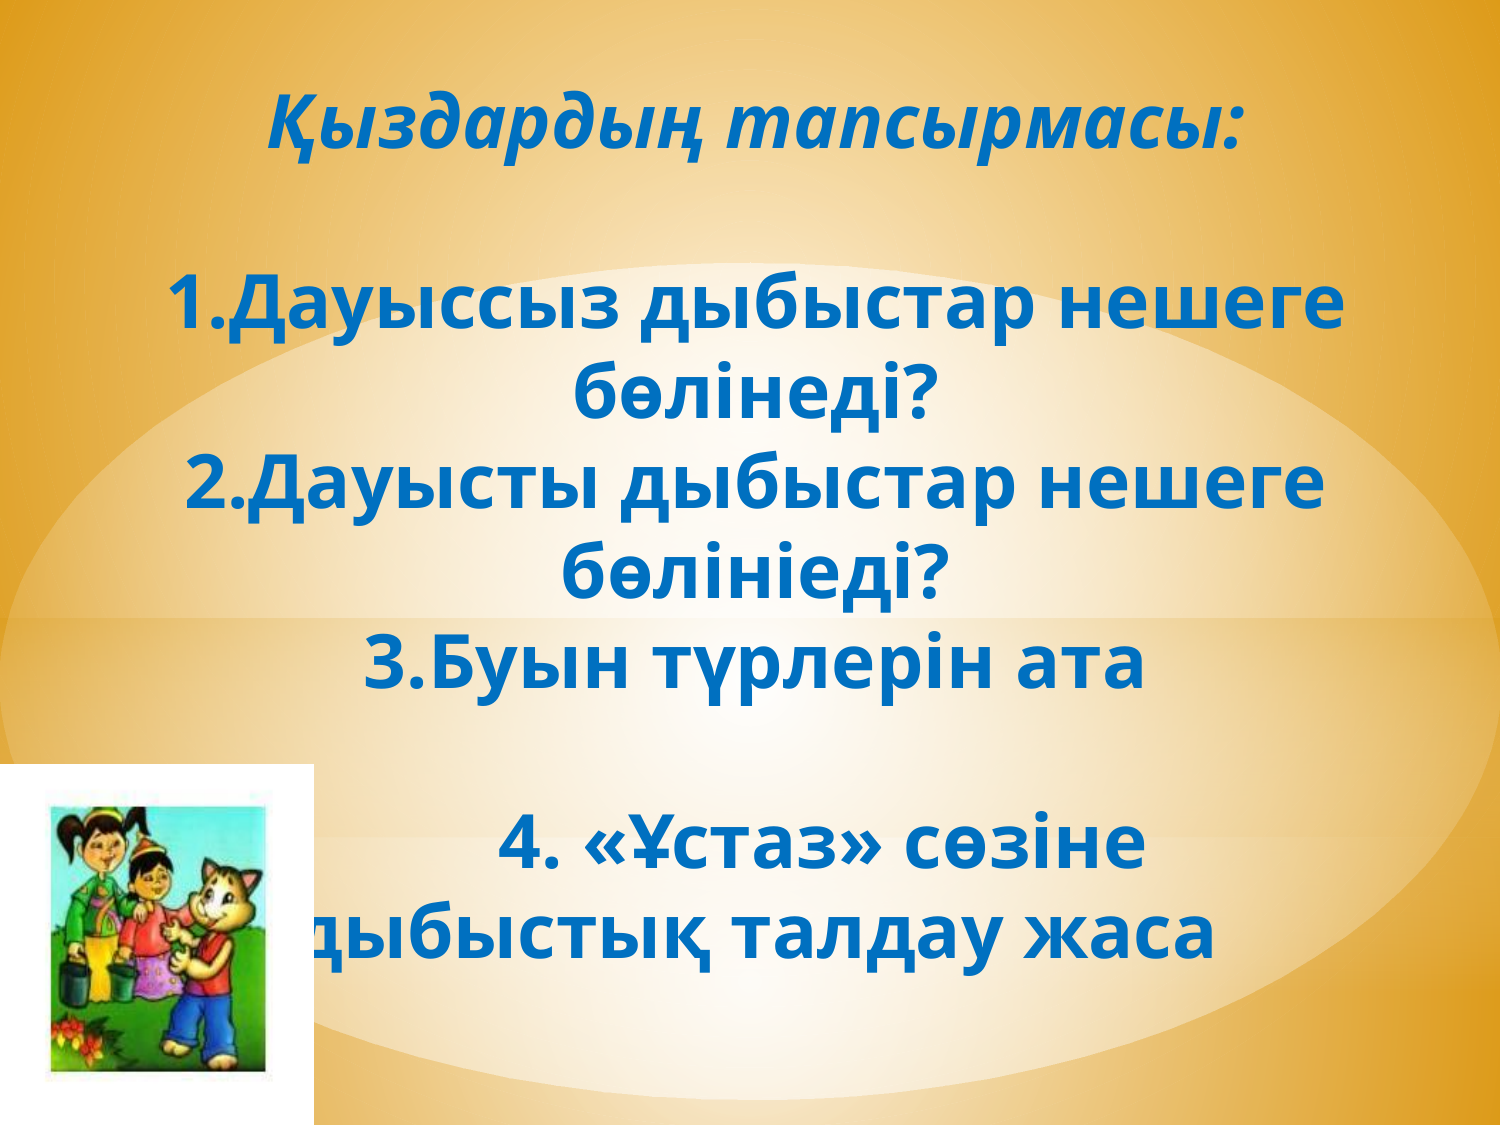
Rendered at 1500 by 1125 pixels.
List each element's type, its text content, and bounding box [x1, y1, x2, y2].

picture [0, 764, 314, 1125]
title Қыздардың тапсырмасы: 1.Дауыссыз дыбыстар нешеге бөлінеді? 2.Дауысты дыбыстар нешеге бөлініеді? 3.Буын түрлерін ата 4. «Ұстаз» сөзіне дыбыстық талдау жаса [53, 66, 1459, 1083]
